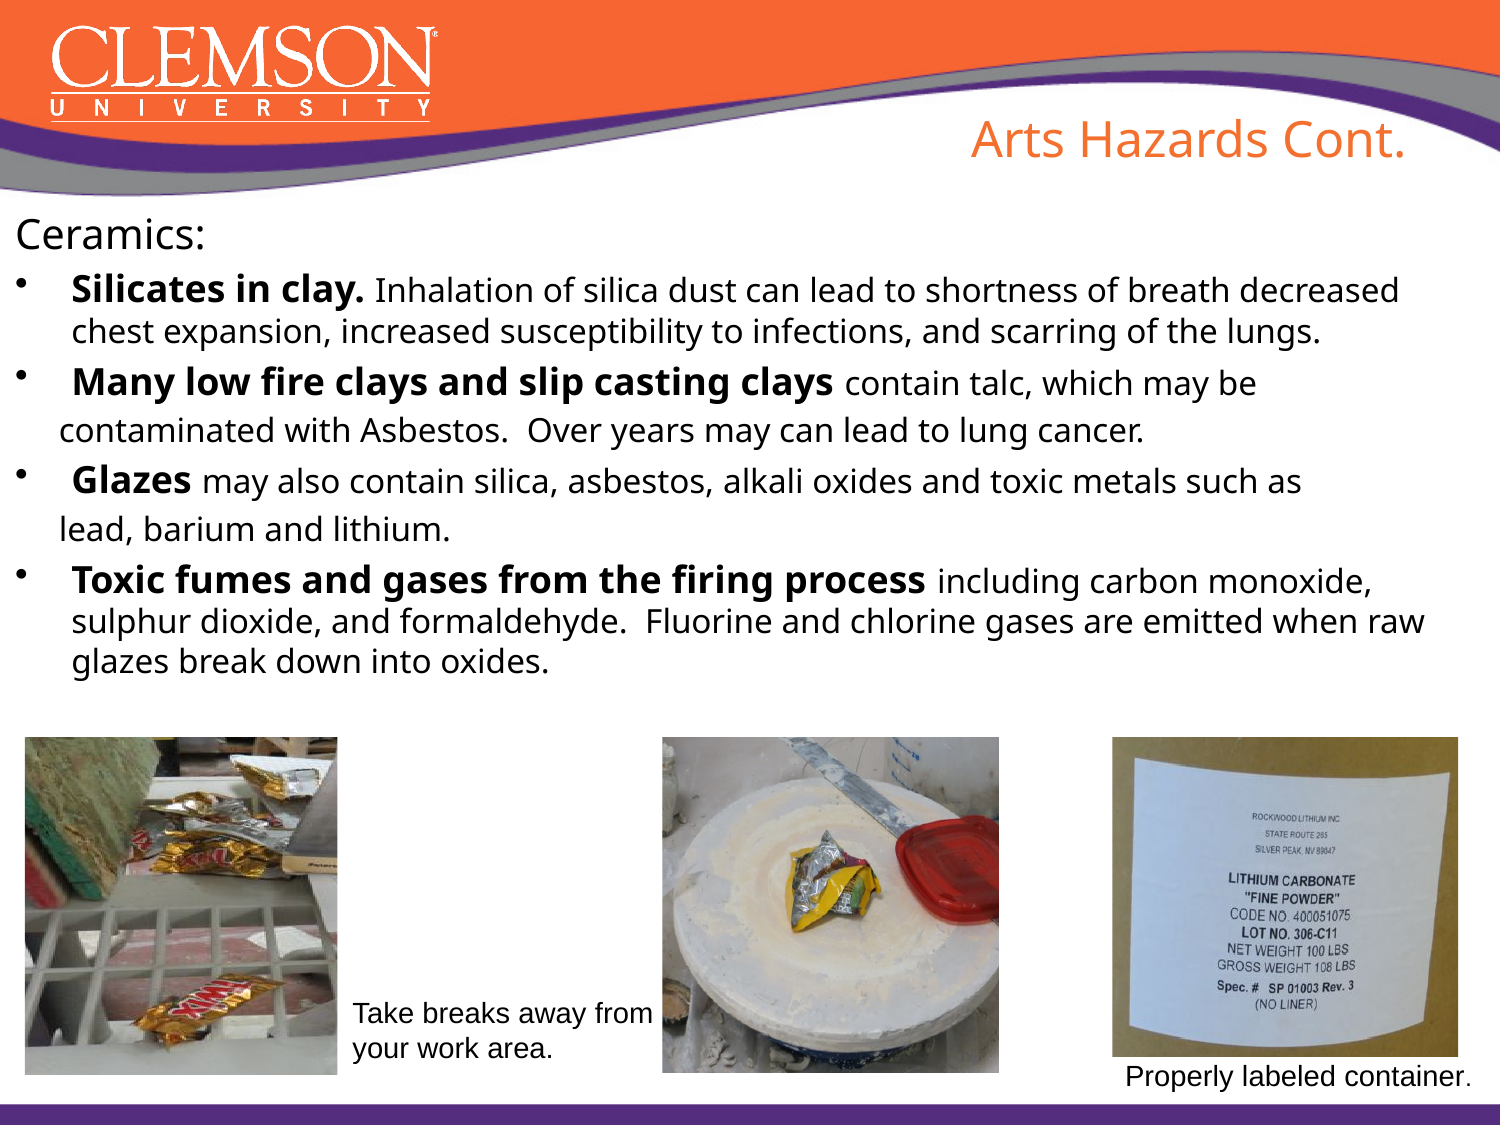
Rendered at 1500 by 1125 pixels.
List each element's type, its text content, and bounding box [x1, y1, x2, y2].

text_box Take breaks away from your work area. [341, 987, 657, 1073]
text_box Arts Hazards Cont. [806, 99, 1494, 175]
picture [0, 0, 1500, 199]
picture [0, 737, 1500, 1125]
list Ceramics: Silicates in clay. Inhalation of silica dust can lead to shortness of breath decreased chest expansion, increased susceptibility to infections, and scarring of the lungs. Many low fire clays and slip casting clays contain talc, which may be contaminated with Asbestos. Over years may can lead to lung cancer. Glazes may also contain silica, asbestos, alkali oxides and toxic metals such as lead, barium and lithium. Toxic fumes and gases from the firing process including carbon monoxide, sulphur dioxide, and formaldehyde. Fluorine and chlorine gases are emitted when raw glazes break down into oxides. [0, 199, 1500, 913]
text_box Properly labeled container. [1074, 1049, 1500, 1100]
